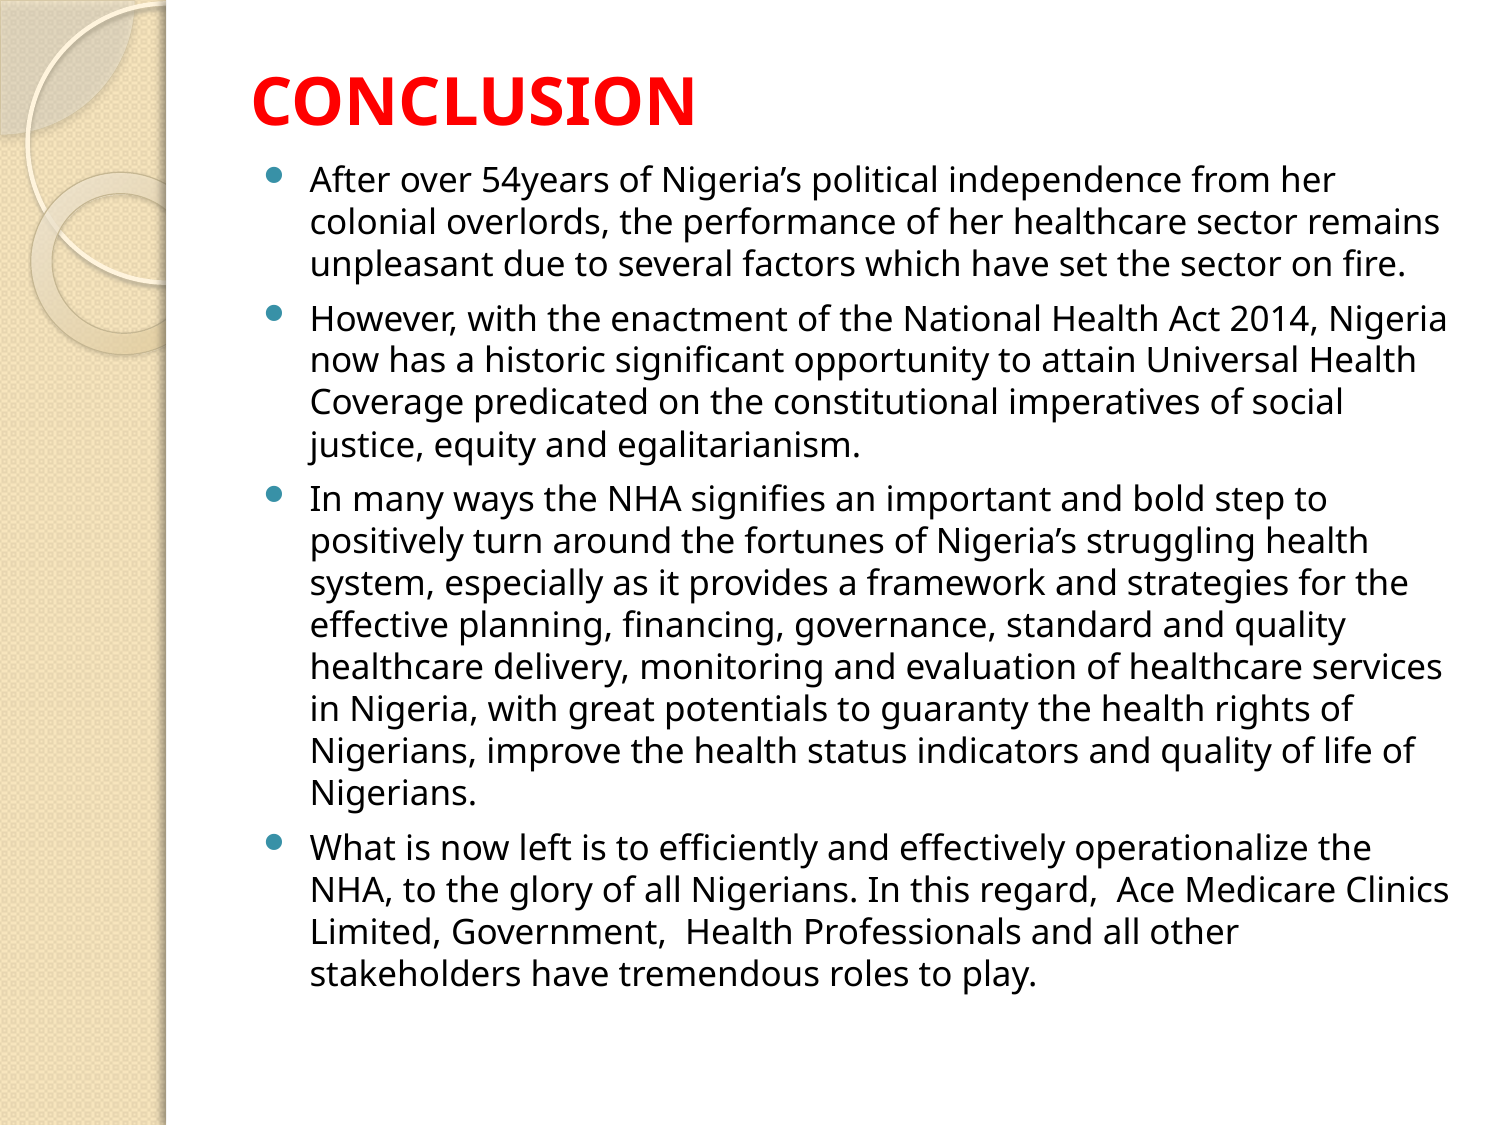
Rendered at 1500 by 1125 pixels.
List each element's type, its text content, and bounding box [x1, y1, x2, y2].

list After over 54years of Nigeria’s political independence from her colonial overlords, the performance of her healthcare sector remains unpleasant due to several factors which have set the sector on fire. However, with the enactment of the National Health Act 2014, Nigeria now has a historic significant opportunity to attain Universal Health Coverage predicated on the constitutional imperatives of social justice, equity and egalitarianism. In many ways the NHA signifies an important and bold step to positively turn around the fortunes of Nigeria’s struggling health system, especially as it provides a framework and strategies for the effective planning, financing, governance, standard and quality healthcare delivery, monitoring and evaluation of healthcare services in Nigeria, with great potentials to guaranty the health rights of Nigerians, improve the health status indicators and quality of life of Nigerians. What is now left is to efficiently and effectively operationalize the NHA, to the glory of all Nigerians. In this regard, Ace Medicare Clinics Limited, Government, Health Professionals and all other stakeholders have tremendous roles to play. [235, 149, 1466, 1025]
title CONCLUSION [235, 45, 1466, 149]
